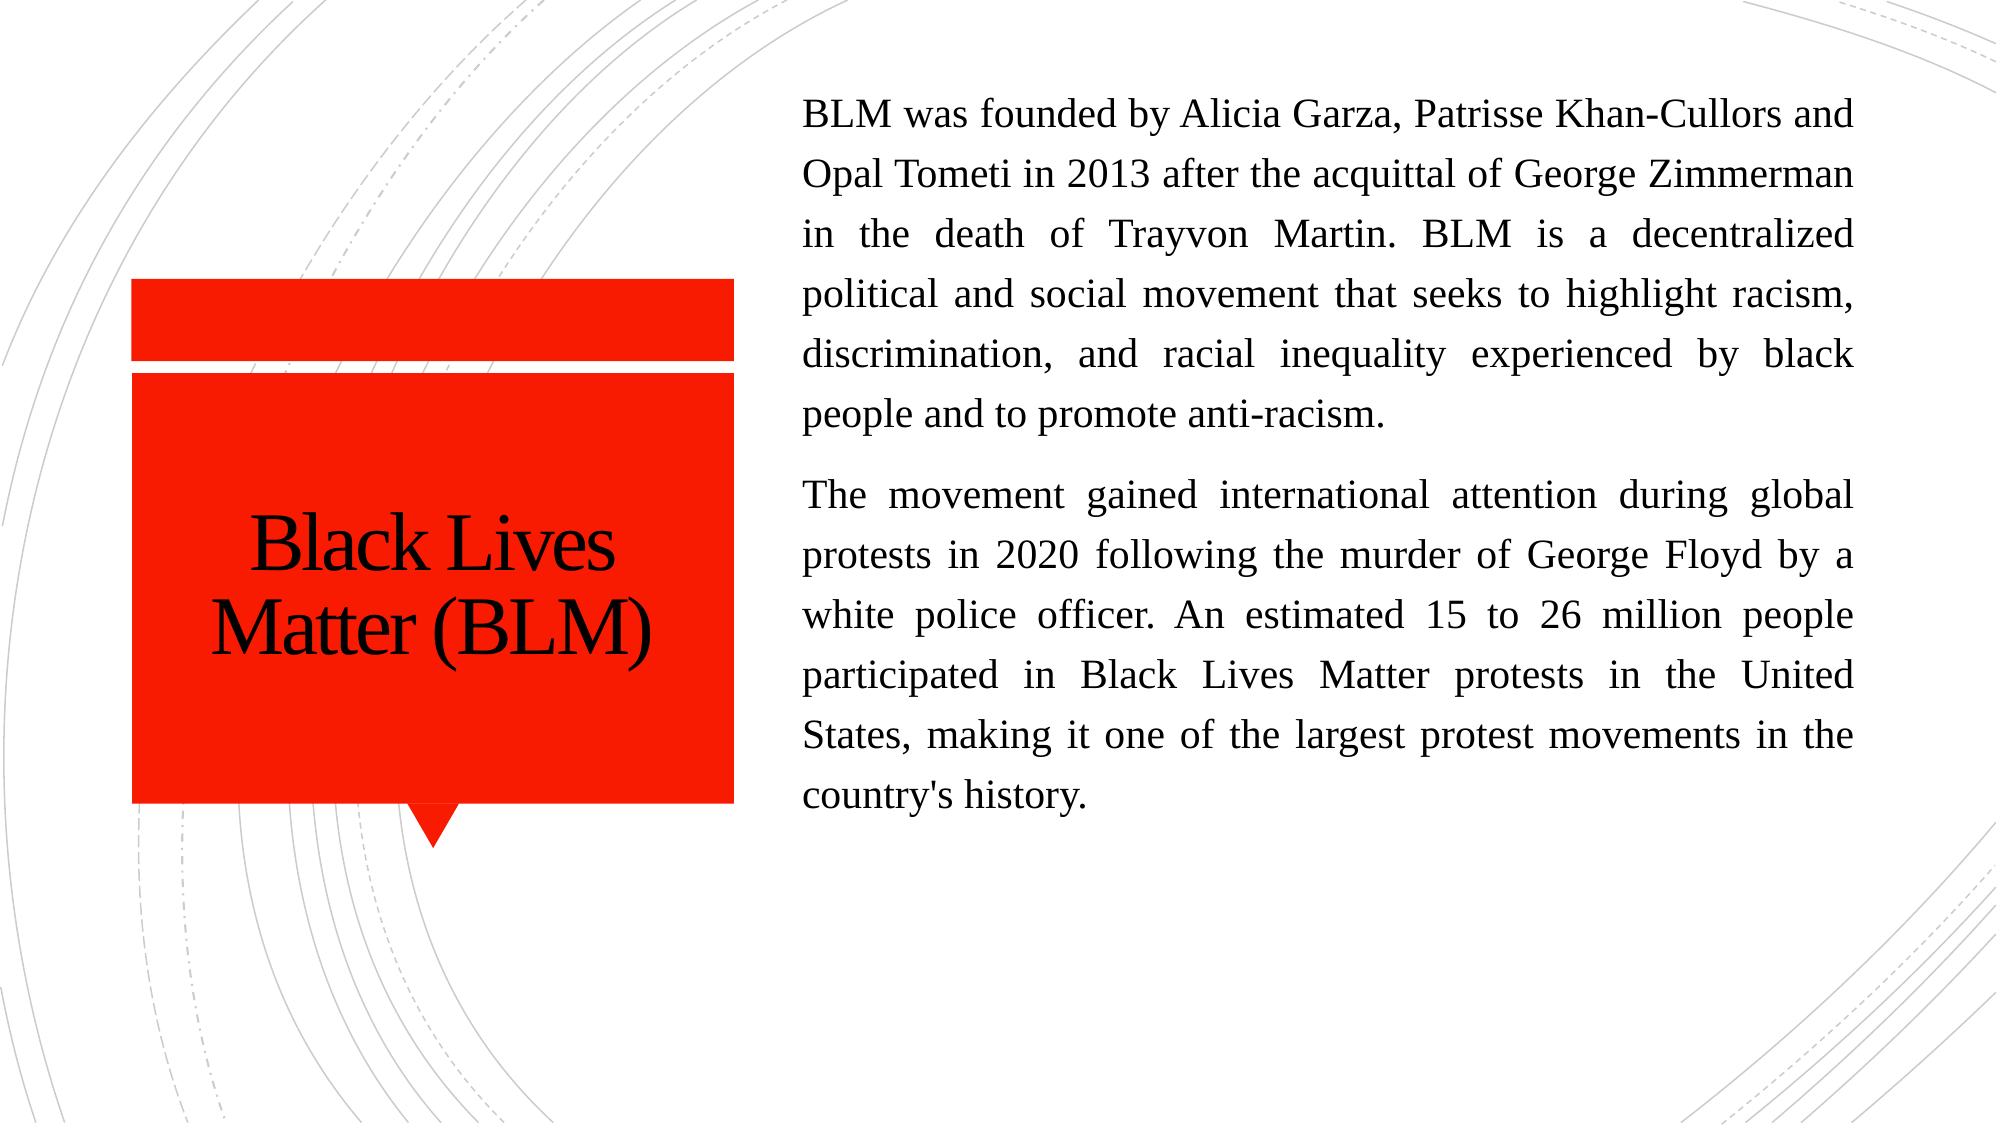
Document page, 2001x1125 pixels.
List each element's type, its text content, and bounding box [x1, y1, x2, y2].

title Black Lives Matter (BLM) [145, 385, 720, 789]
list BLM was founded by Alicia Garza, Patrisse Khan-Cullors and Opal Tometi in 2013 after the acquittal of George Zimmerman in the death of Trayvon Martin. BLM is a decentralized political and social movement that seeks to highlight racism, discrimination, and racial inequality experienced by black people and to promote anti-racism. The movement gained international attention during global protests in 2020 following the murder of George Floyd by a white police officer. An estimated 15 to 26 million people participated in Black Lives Matter protests in the United States, making it one of the largest protest movements in the country's history. [787, 40, 1871, 993]
